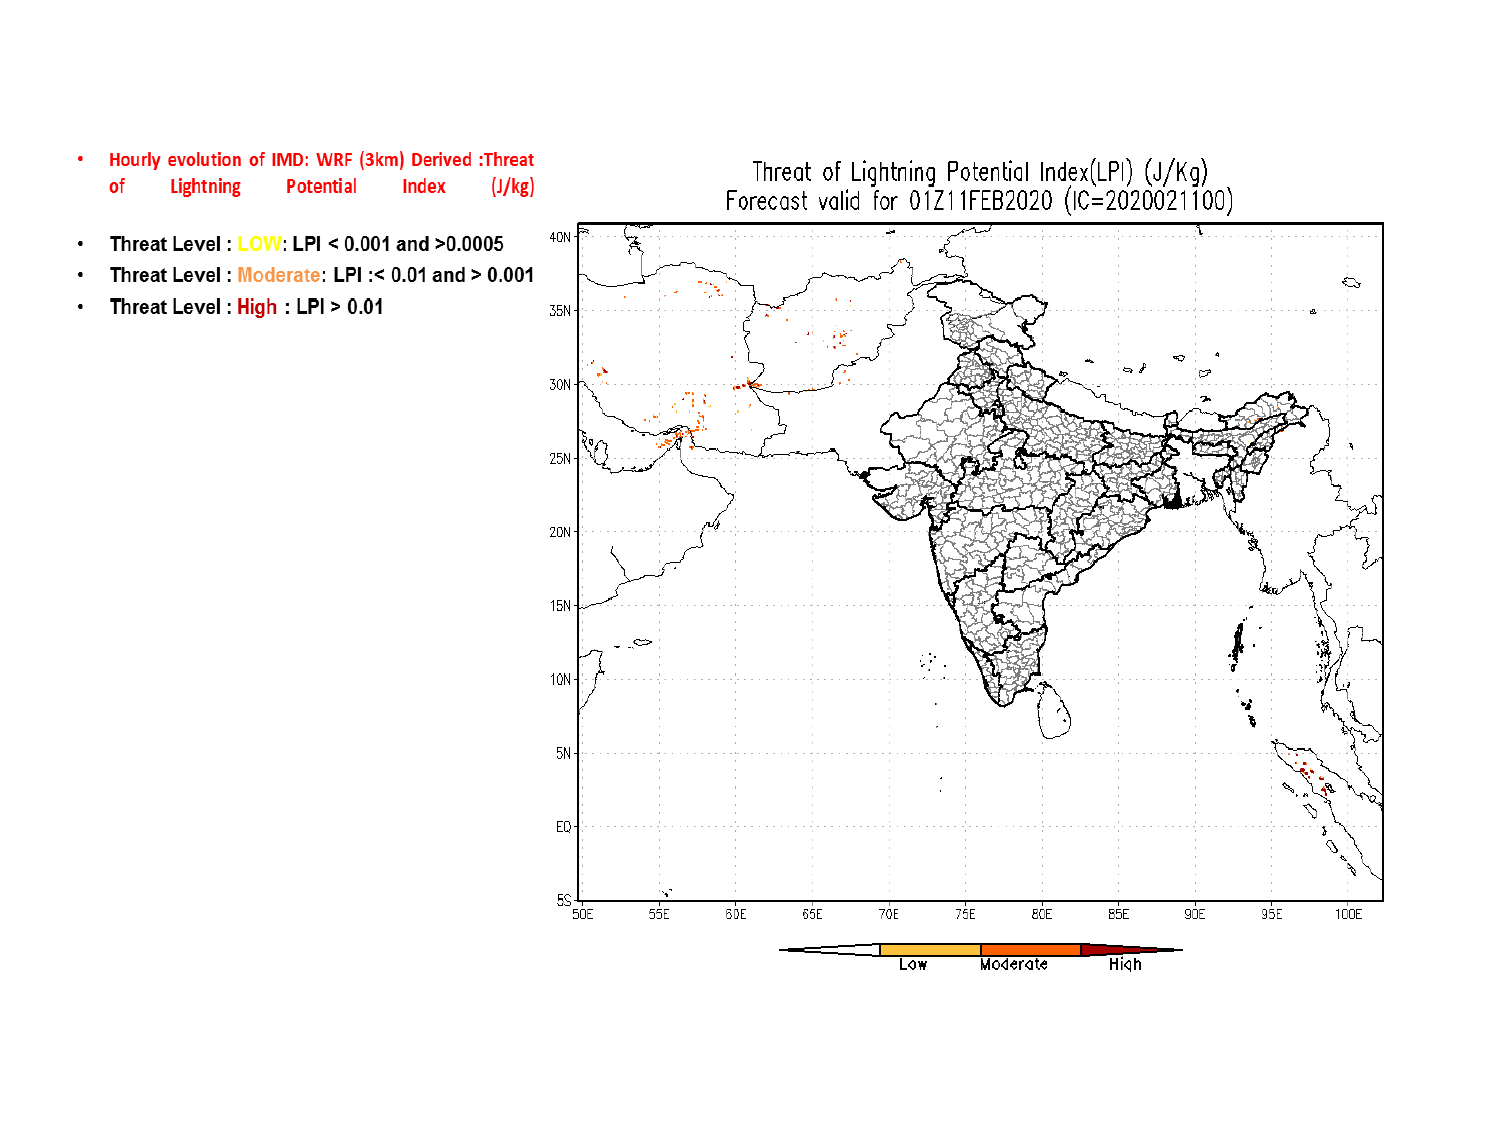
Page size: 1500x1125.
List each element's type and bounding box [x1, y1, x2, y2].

picture [74, 149, 1426, 976]
